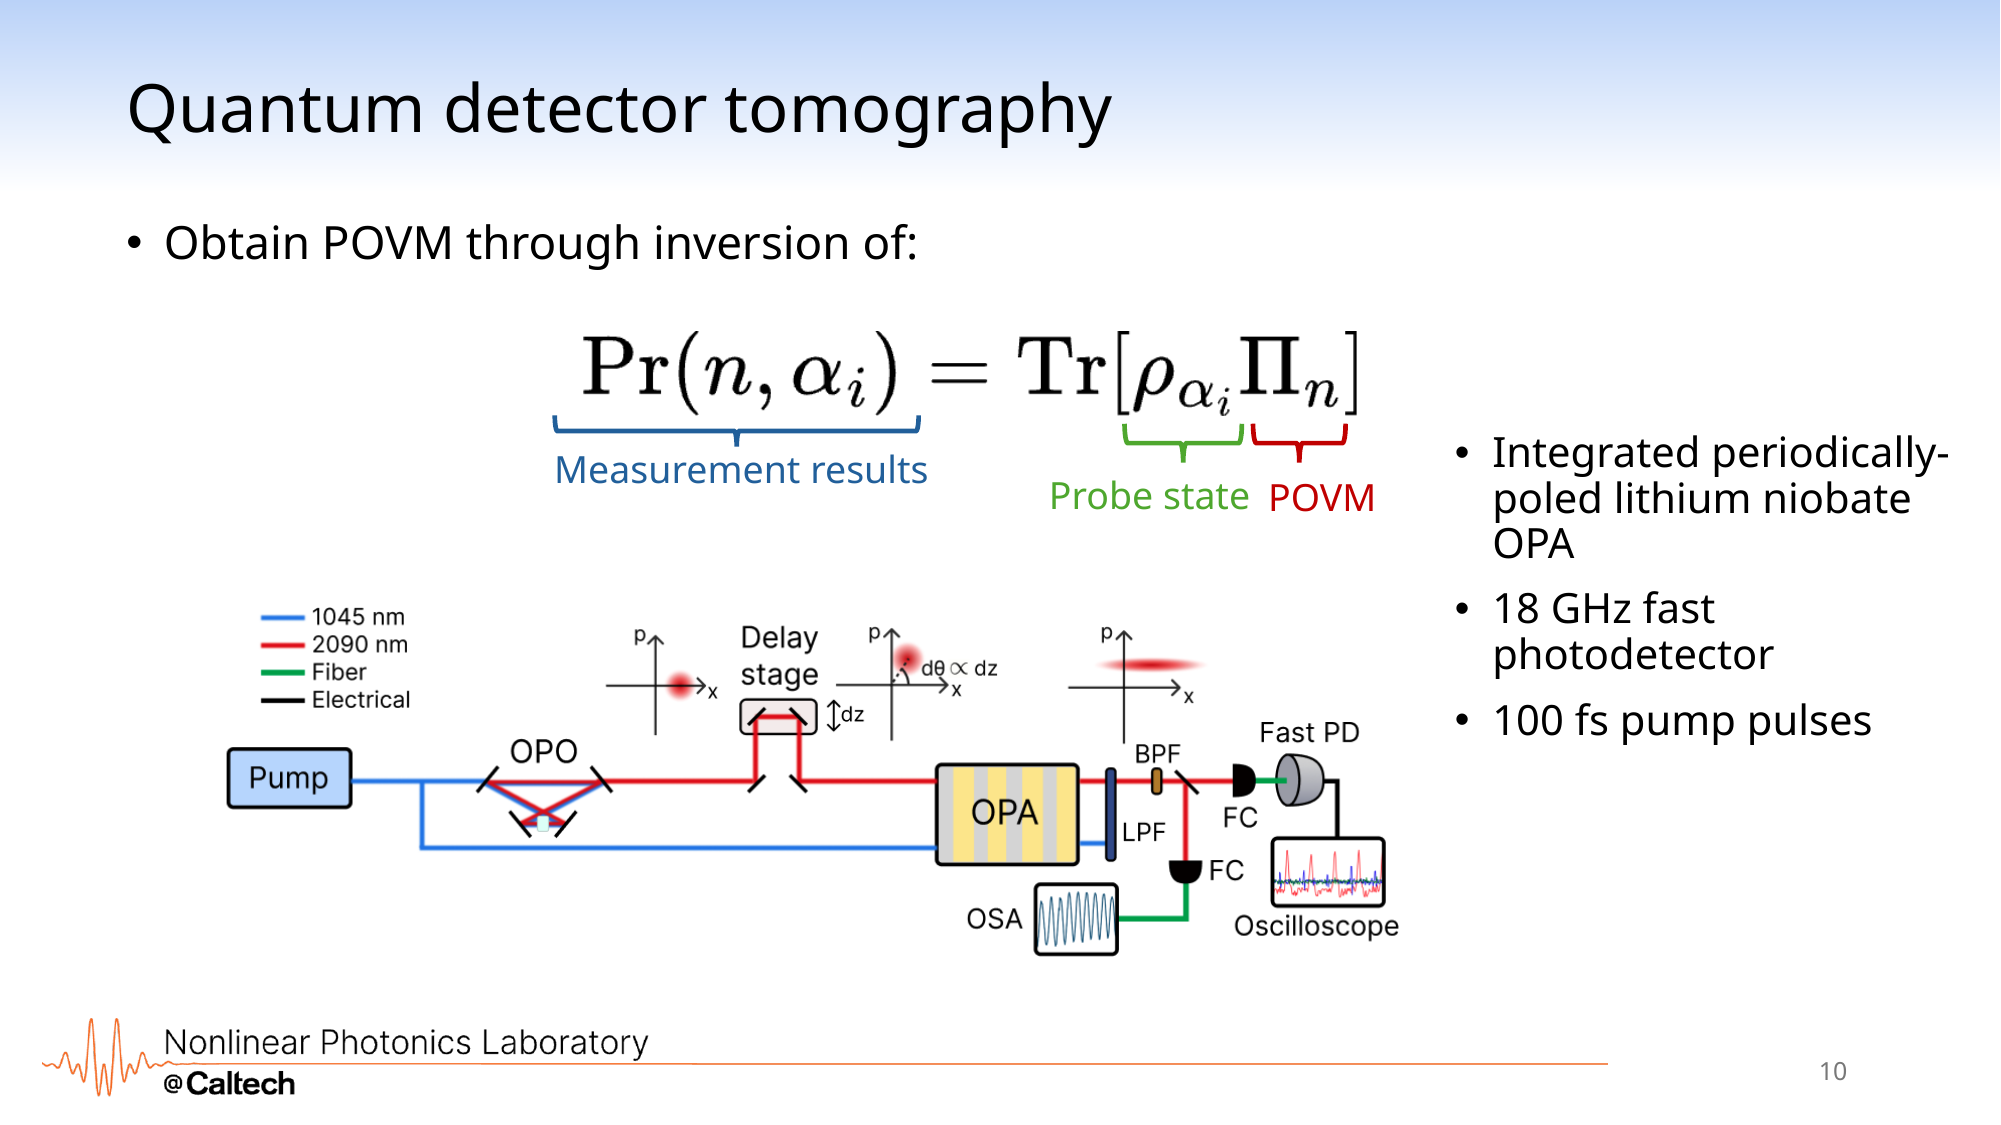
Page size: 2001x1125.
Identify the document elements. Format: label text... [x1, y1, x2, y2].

picture [136, 592, 1413, 960]
text_box Measurement results [539, 438, 974, 499]
text_box Integrated periodically-poled lithium niobate OPA 18 GHz fast photodetector 100 fs pump pulses [1439, 424, 1980, 792]
title Quantum detector tomography [111, 21, 1837, 201]
list Obtain POVM through inversion of: [111, 212, 1837, 927]
text_box POVM [1253, 466, 1439, 527]
picture [42, 998, 1608, 1125]
text_box Probe state [1034, 464, 1311, 525]
text_box [553, 415, 921, 447]
slide_number 10 [1412, 1042, 1863, 1103]
text_box [1122, 423, 1244, 463]
picture [580, 330, 1368, 417]
text_box [1251, 423, 1348, 463]
